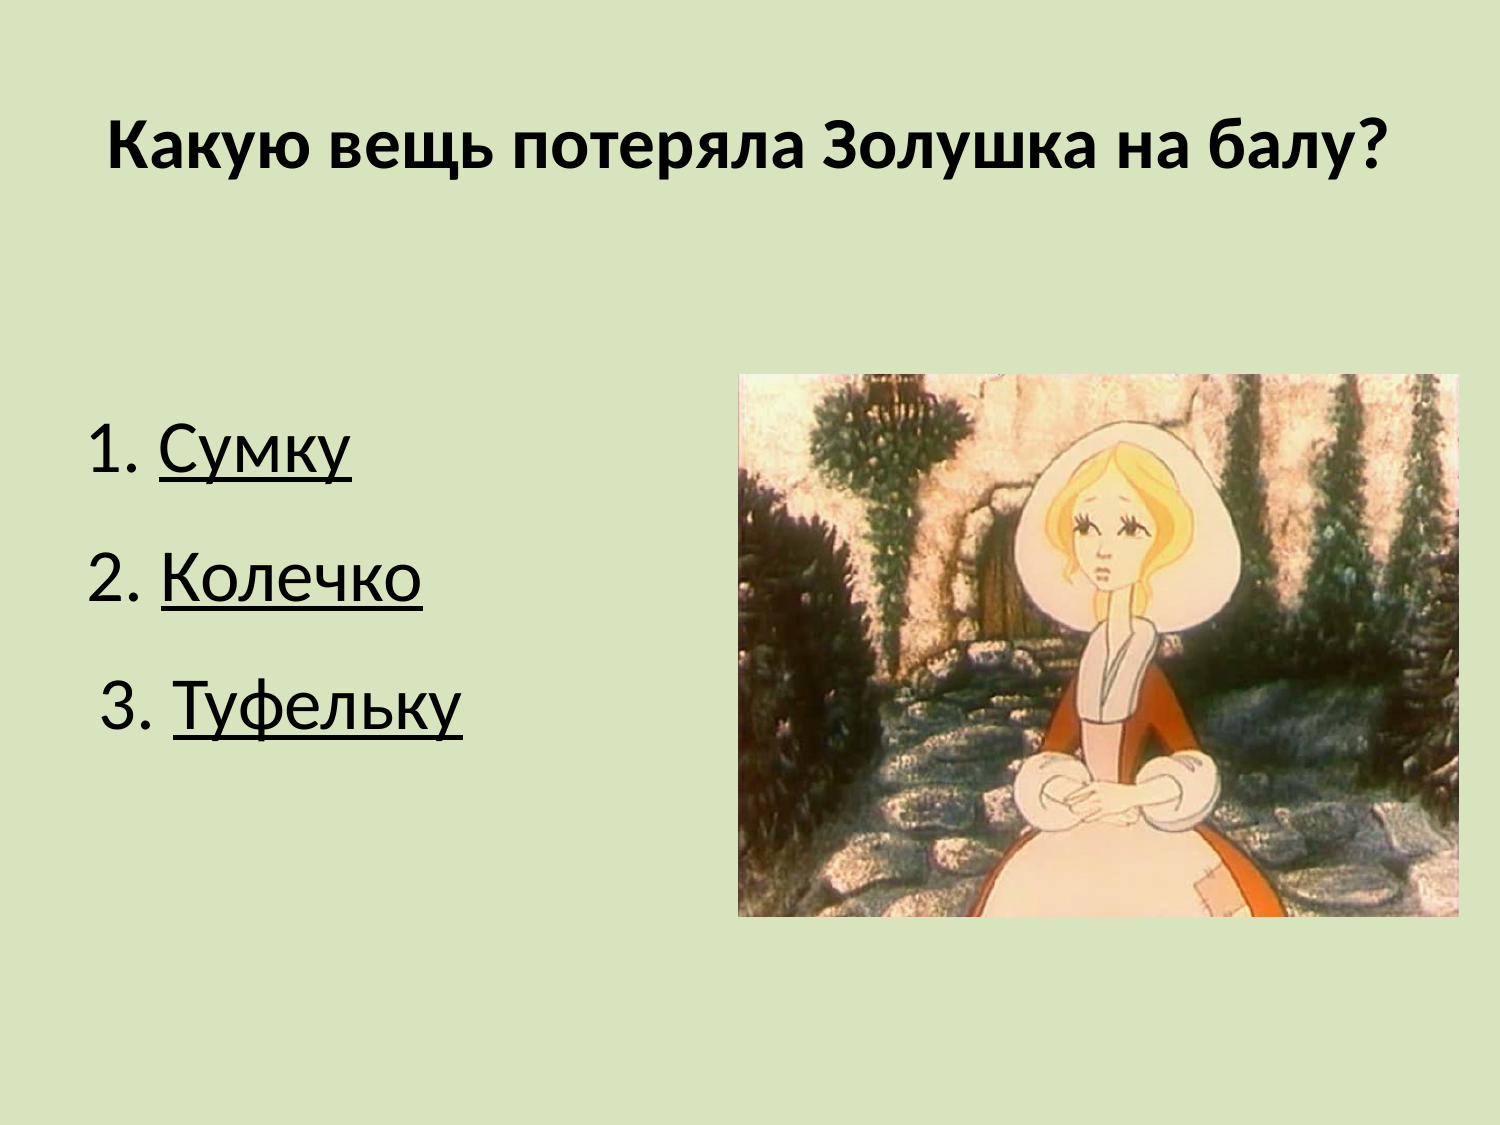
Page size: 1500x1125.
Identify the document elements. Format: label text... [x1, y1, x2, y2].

text_box 1. Сумку [70, 389, 387, 495]
picture [738, 374, 1459, 918]
title Какую вещь потеряла Золушка на балу? [75, 45, 1425, 233]
text_box 3. Туфельку [83, 647, 479, 753]
text_box 2. Колечко [72, 518, 438, 624]
